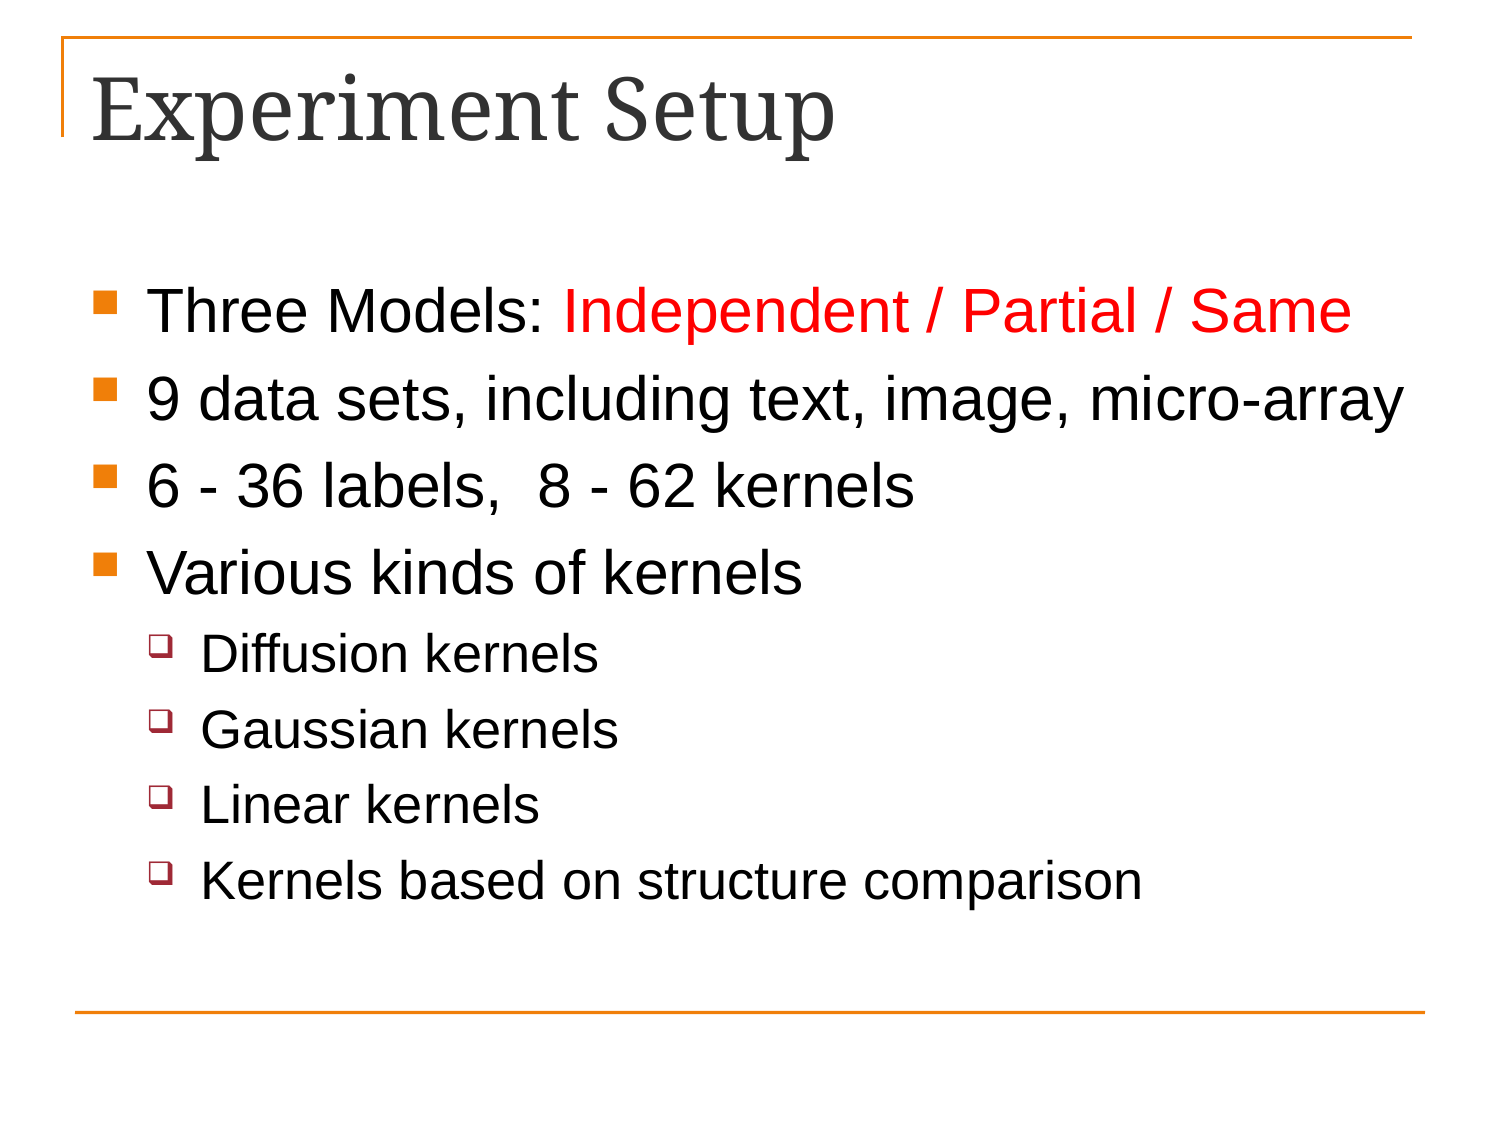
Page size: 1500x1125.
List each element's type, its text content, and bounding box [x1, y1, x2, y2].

title Experiment Setup [74, 45, 1426, 233]
list Three Models: Independent / Partial / Same 9 data sets, including text, image, micro-array 6 - 36 labels, 8 - 62 kernels Various kinds of kernels Diffusion kernels Gaussian kernels Linear kernels Kernels based on structure comparison [74, 262, 1426, 1006]
